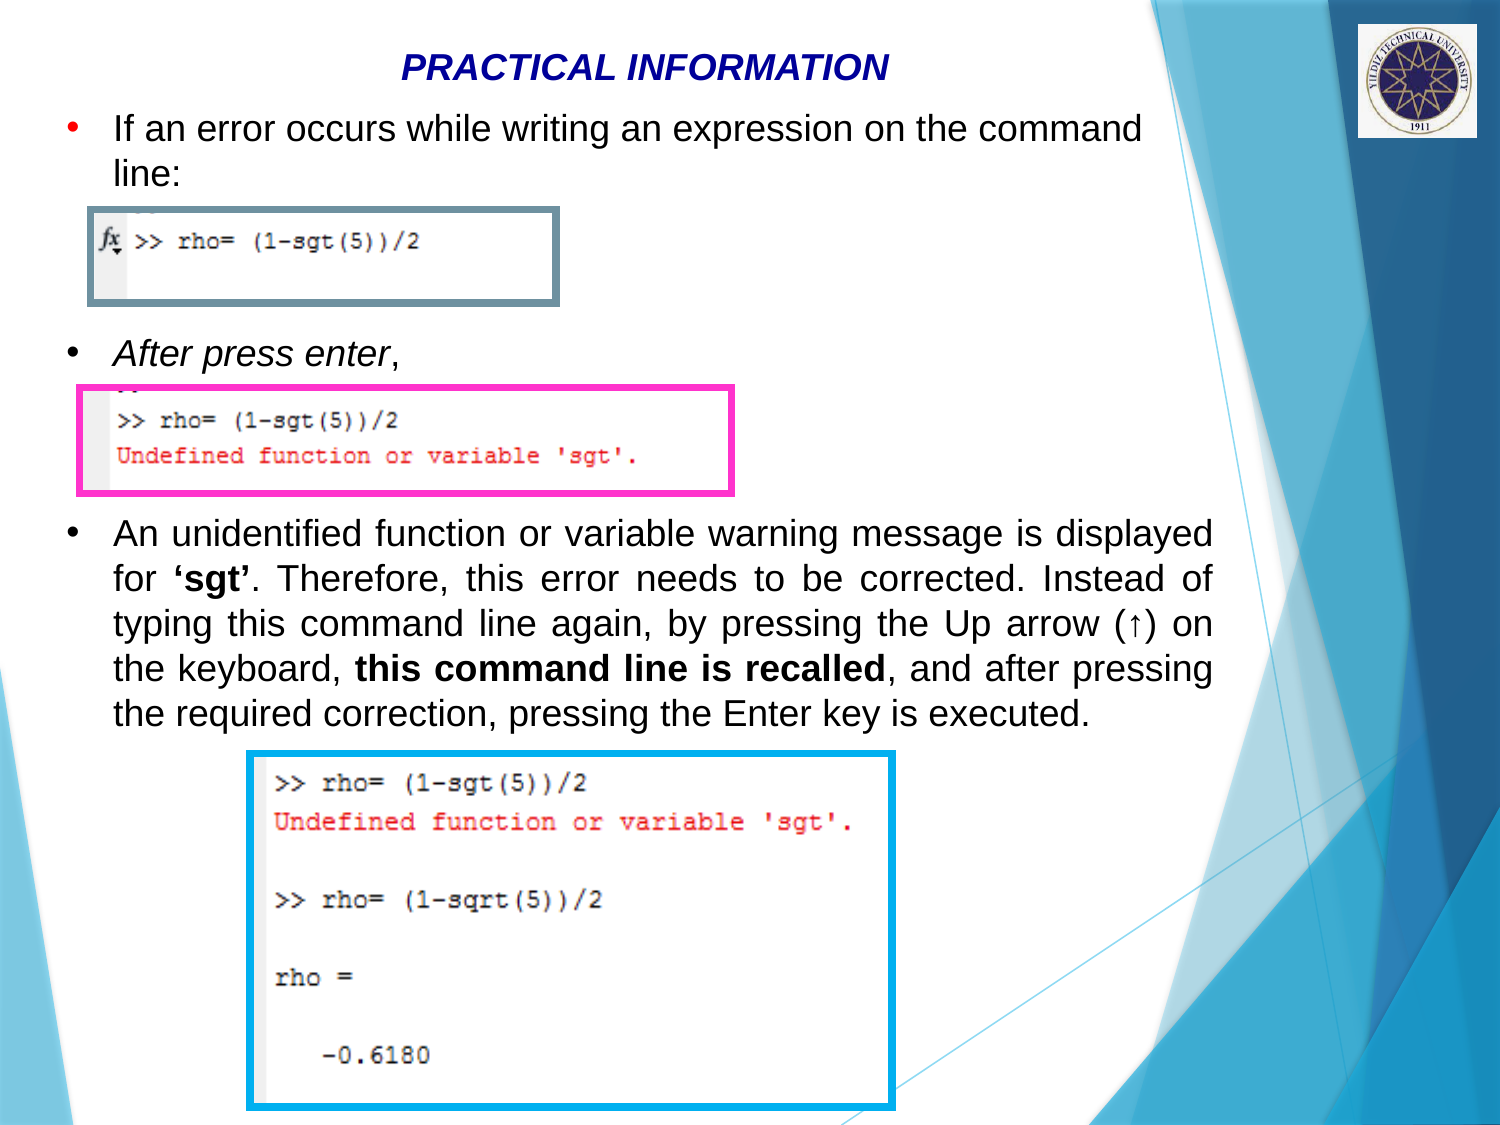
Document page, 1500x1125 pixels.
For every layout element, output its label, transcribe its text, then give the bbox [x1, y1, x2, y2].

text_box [50, 95, 1229, 1104]
text_box PRACTICAL INFORMATION [386, 35, 905, 95]
picture [1357, 24, 1477, 139]
